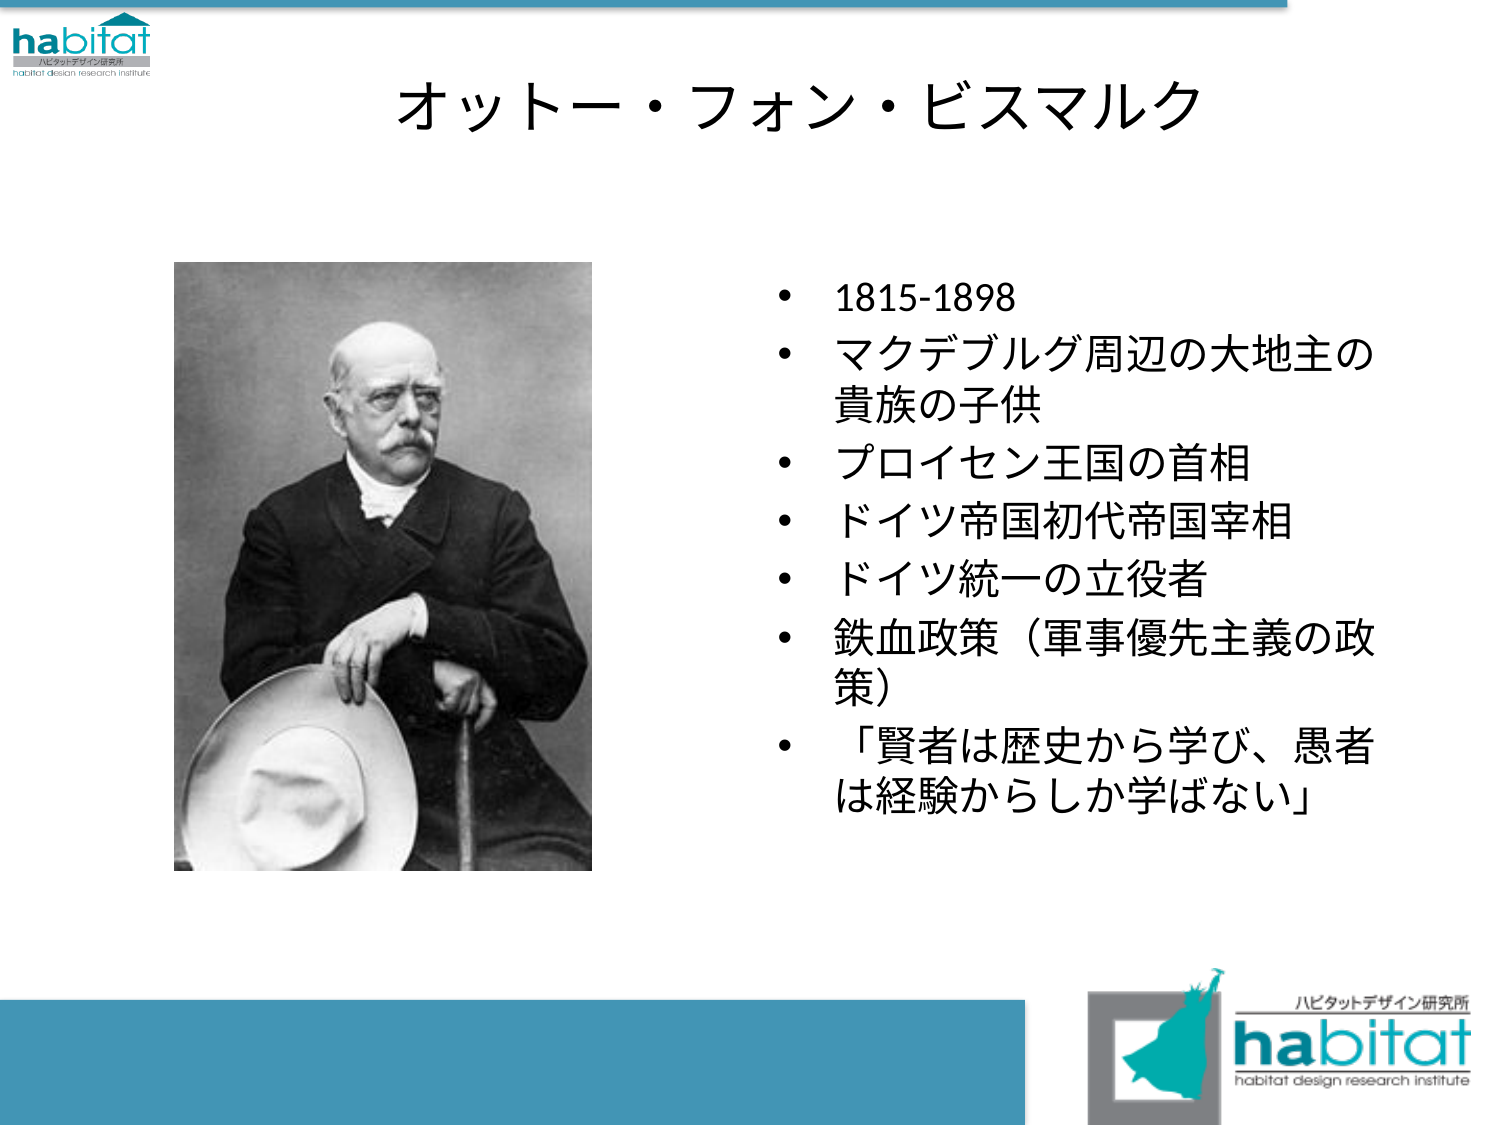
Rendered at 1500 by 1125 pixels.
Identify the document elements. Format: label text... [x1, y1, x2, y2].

list 1815-1898 マクデブルグ周辺の大地主の貴族の子供 プロイセン王国の首相 ドイツ帝国初代帝国宰相 ドイツ統一の立役者 鉄血政策（軍事優先主義の政策） 「賢者は歴史から学び、愚者は経験からしか学ばない」 [762, 262, 1425, 1005]
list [174, 262, 592, 872]
title オットー・フォン・ビスマルク [174, 64, 1425, 145]
